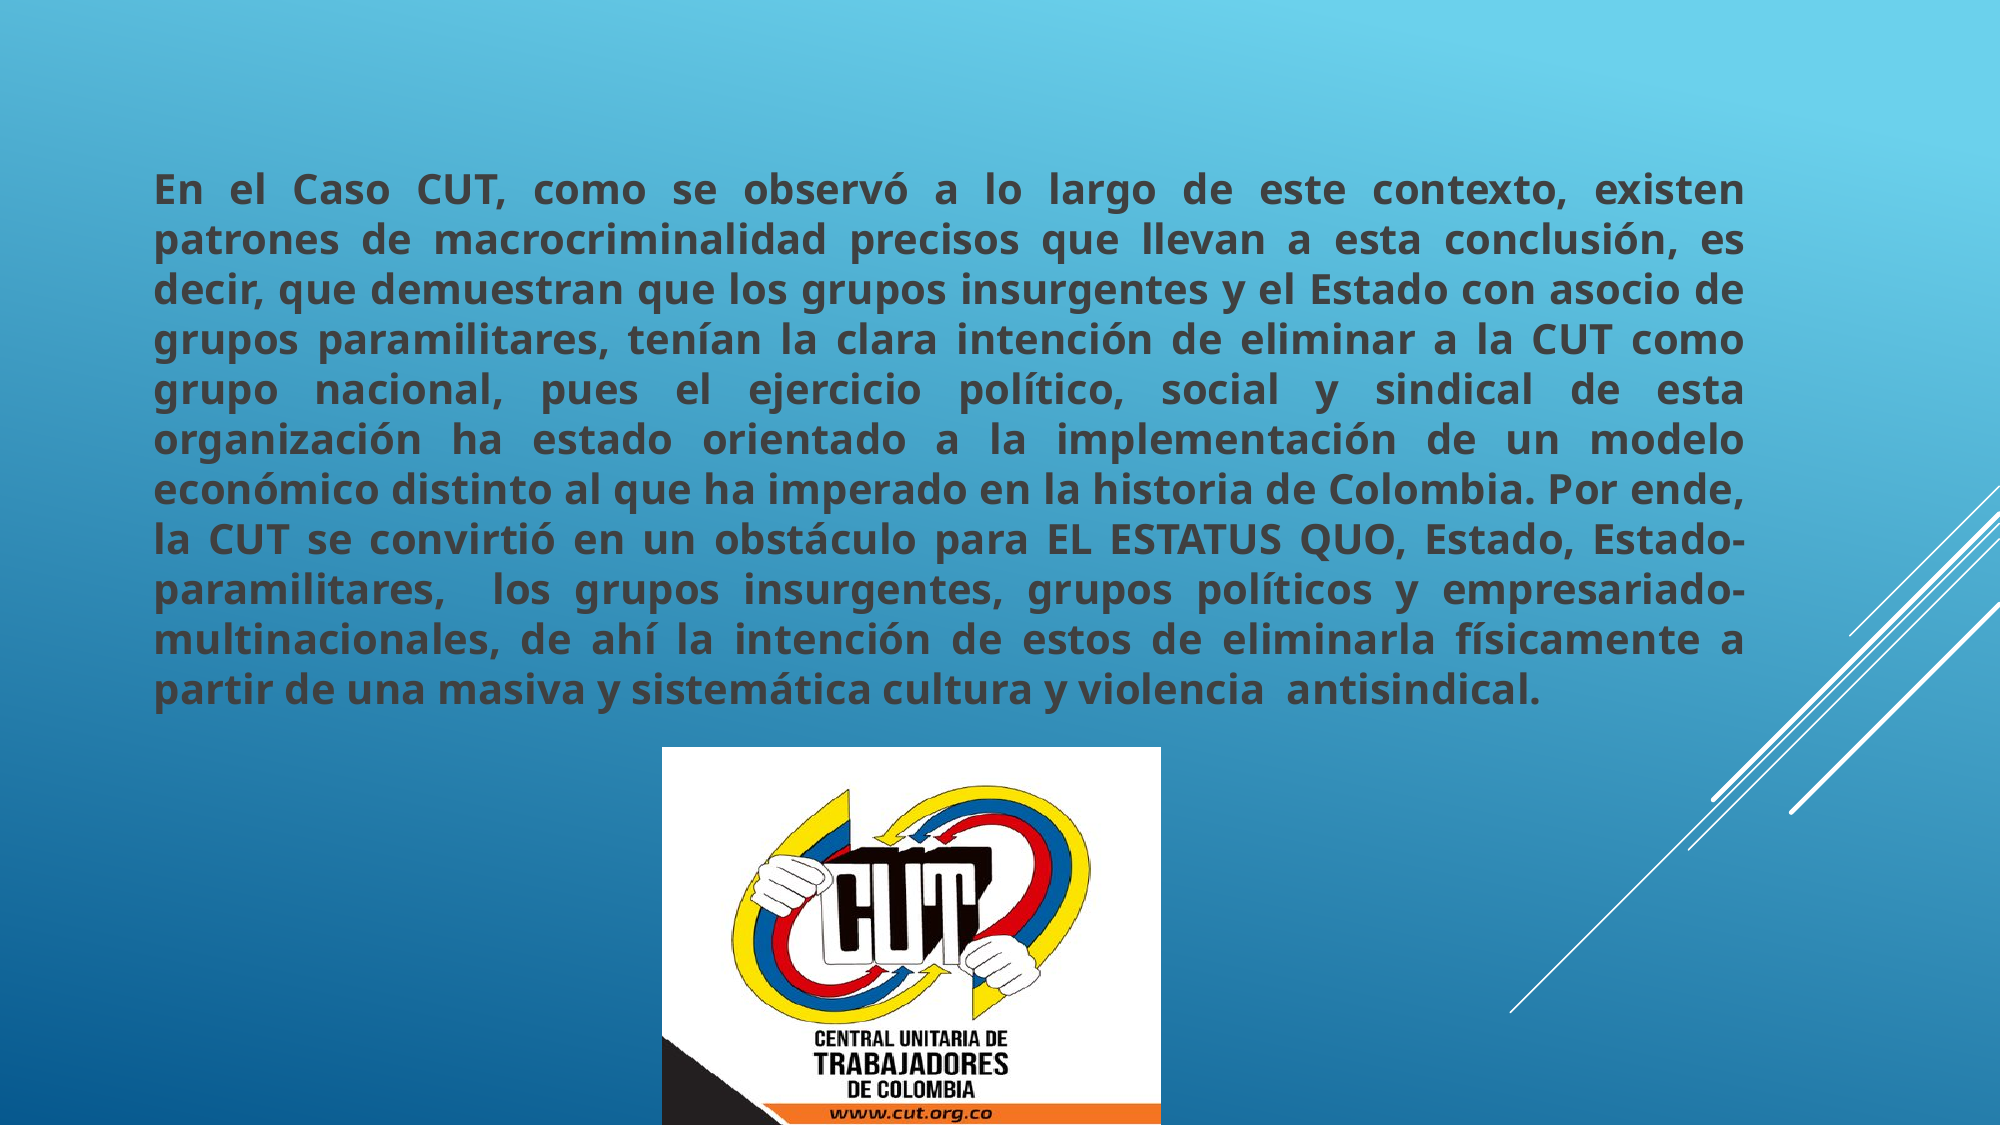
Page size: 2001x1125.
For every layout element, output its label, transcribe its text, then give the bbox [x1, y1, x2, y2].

text_box En el Caso CUT, como se observó a lo largo de este contexto, existen patrones de macrocriminalidad precisos que llevan a esta conclusión, es decir, que demuestran que los grupos insurgentes y el Estado con asocio de grupos paramilitares, tenían la clara intención de eliminar a la CUT como grupo nacional, pues el ejercicio político, social y sindical de esta organización ha estado orientado a la implementación de un modelo económico distinto al que ha imperado en la historia de Colombia. Por ende, la CUT se convirtió en un obstáculo para EL ESTATUS QUO, Estado, Estado-paramilitares, los grupos insurgentes, grupos políticos y empresariado-multinacionales, de ahí la intención de estos de eliminarla físicamente a partir de una masiva y sistemática cultura y violencia antisindical. [138, 155, 1762, 721]
picture [662, 747, 1161, 1125]
